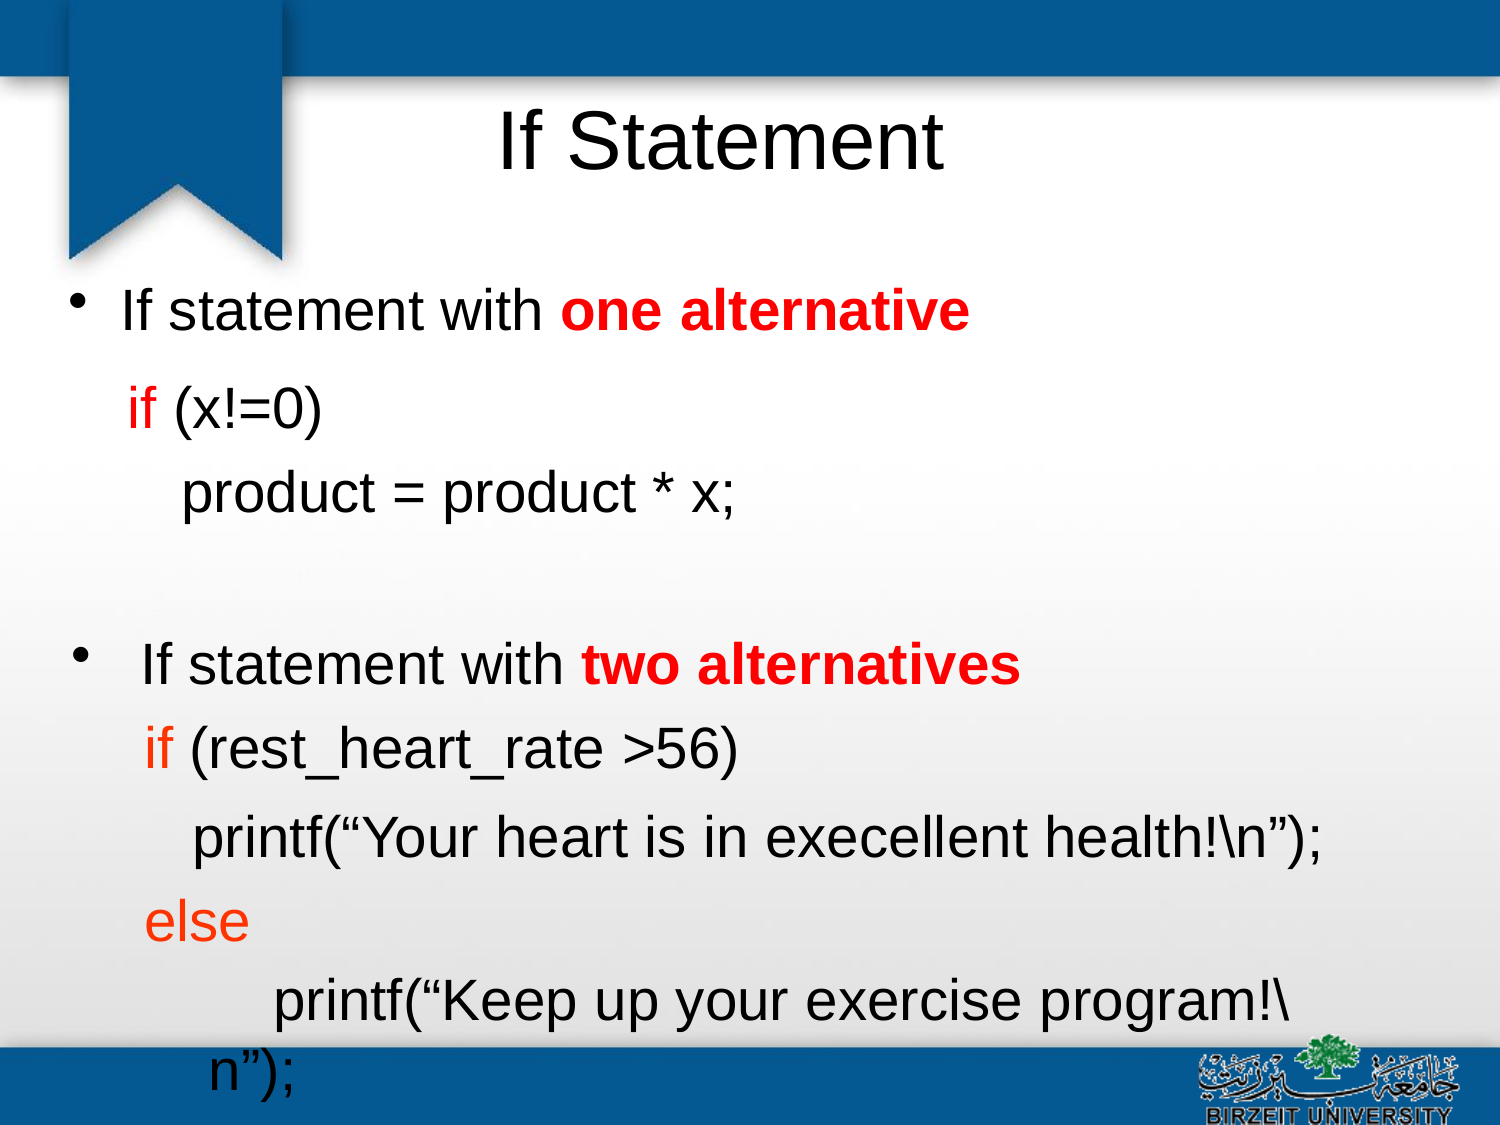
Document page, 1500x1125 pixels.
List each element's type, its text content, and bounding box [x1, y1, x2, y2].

text_box If statement with one alternative if (x!=0) product = product * x; If statement with two alternatives if (rest_heart_rate >56) printf(“Your heart is in execellent health!\n”); else printf(“Keep up your exercise program!\n”); [66, 242, 1332, 1103]
picture [0, 0, 1500, 1125]
title If Statement [494, 84, 948, 242]
